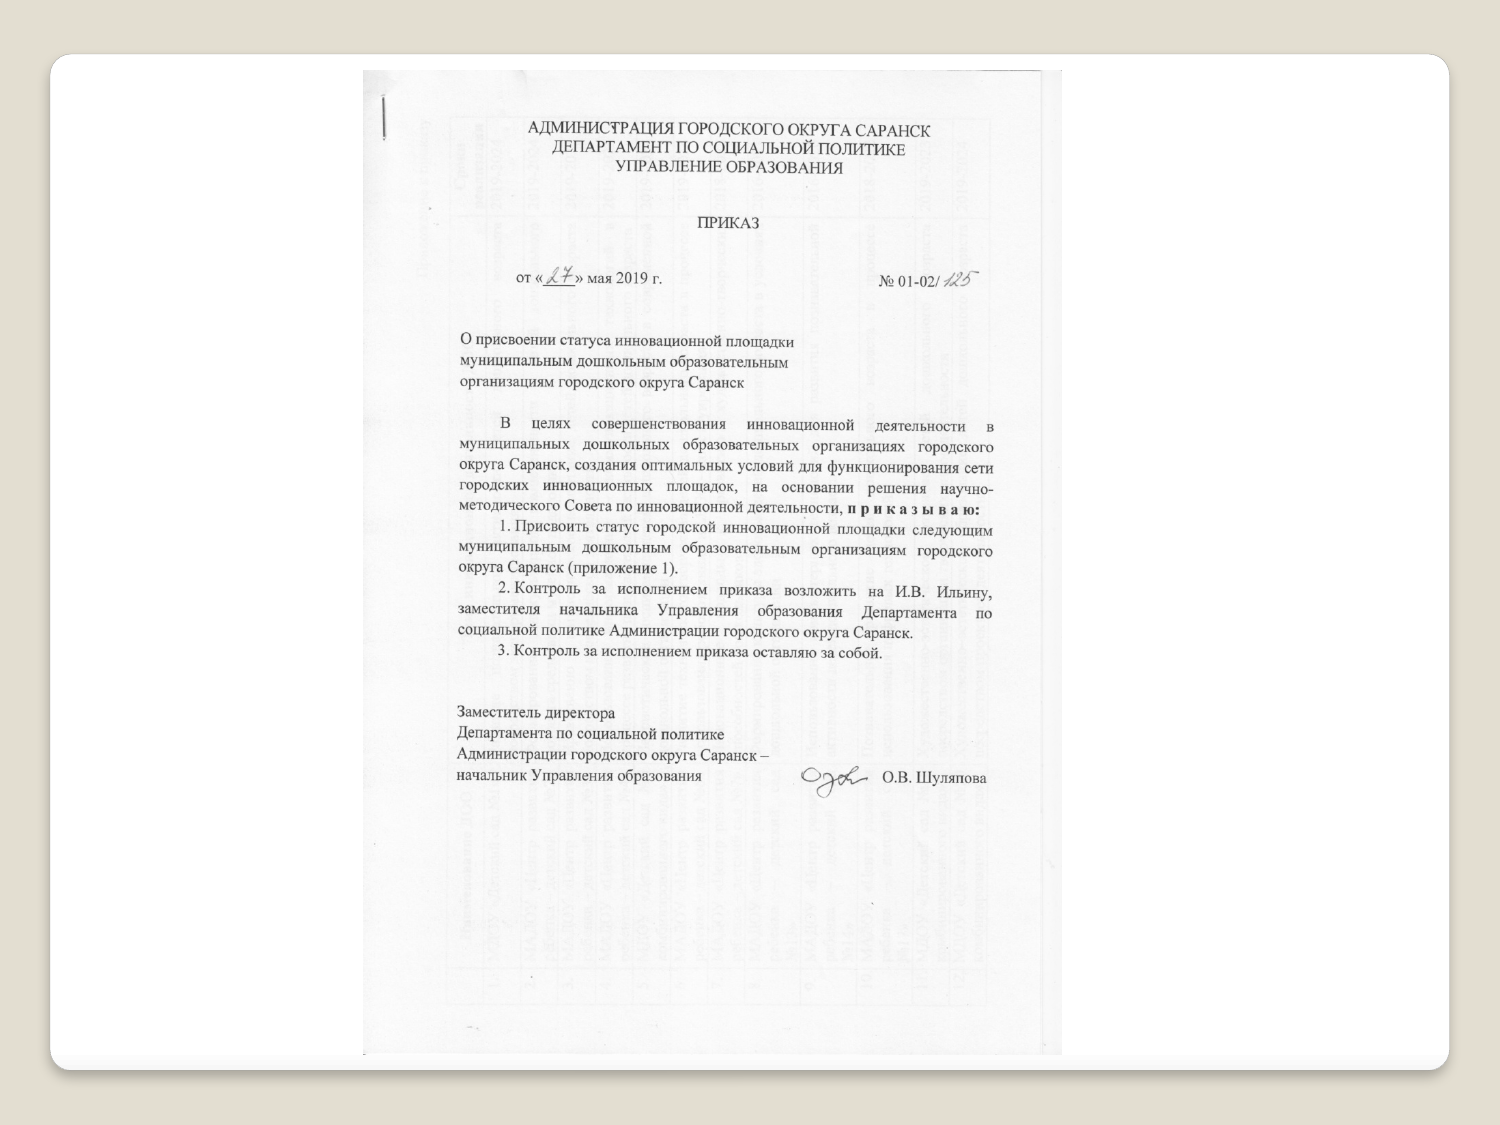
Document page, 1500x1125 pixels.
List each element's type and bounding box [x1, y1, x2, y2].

picture [362, 70, 1062, 1055]
